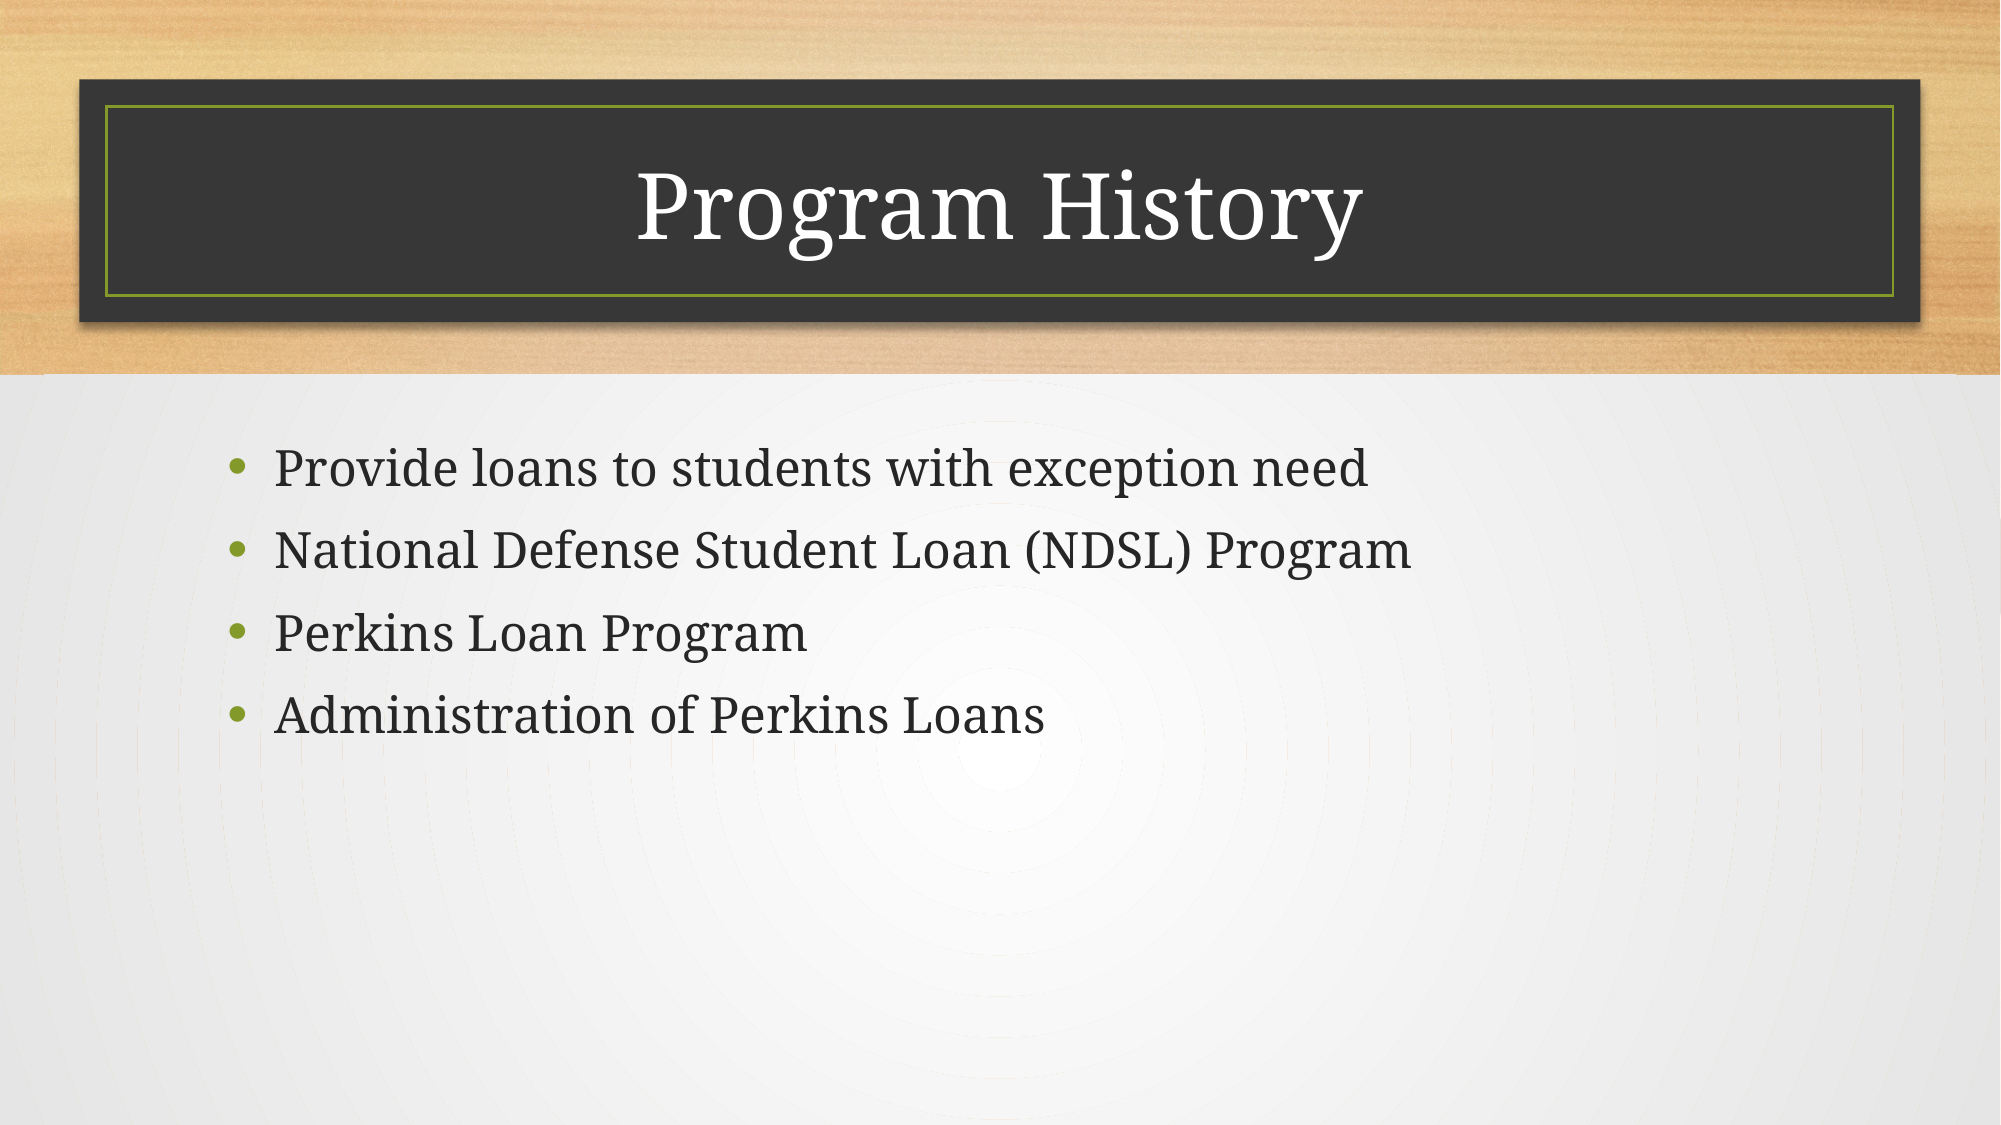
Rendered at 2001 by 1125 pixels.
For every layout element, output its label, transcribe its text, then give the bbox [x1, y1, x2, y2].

text_box [0, 0, 2000, 374]
text_box [78, 78, 1922, 323]
text_box [106, 106, 1894, 296]
text_box [0, 374, 2000, 1125]
list Provide loans to students with exception need National Defense Student Loan (NDSL) Program Perkins Loan Program Administration of Perkins Loans [212, 428, 1788, 964]
